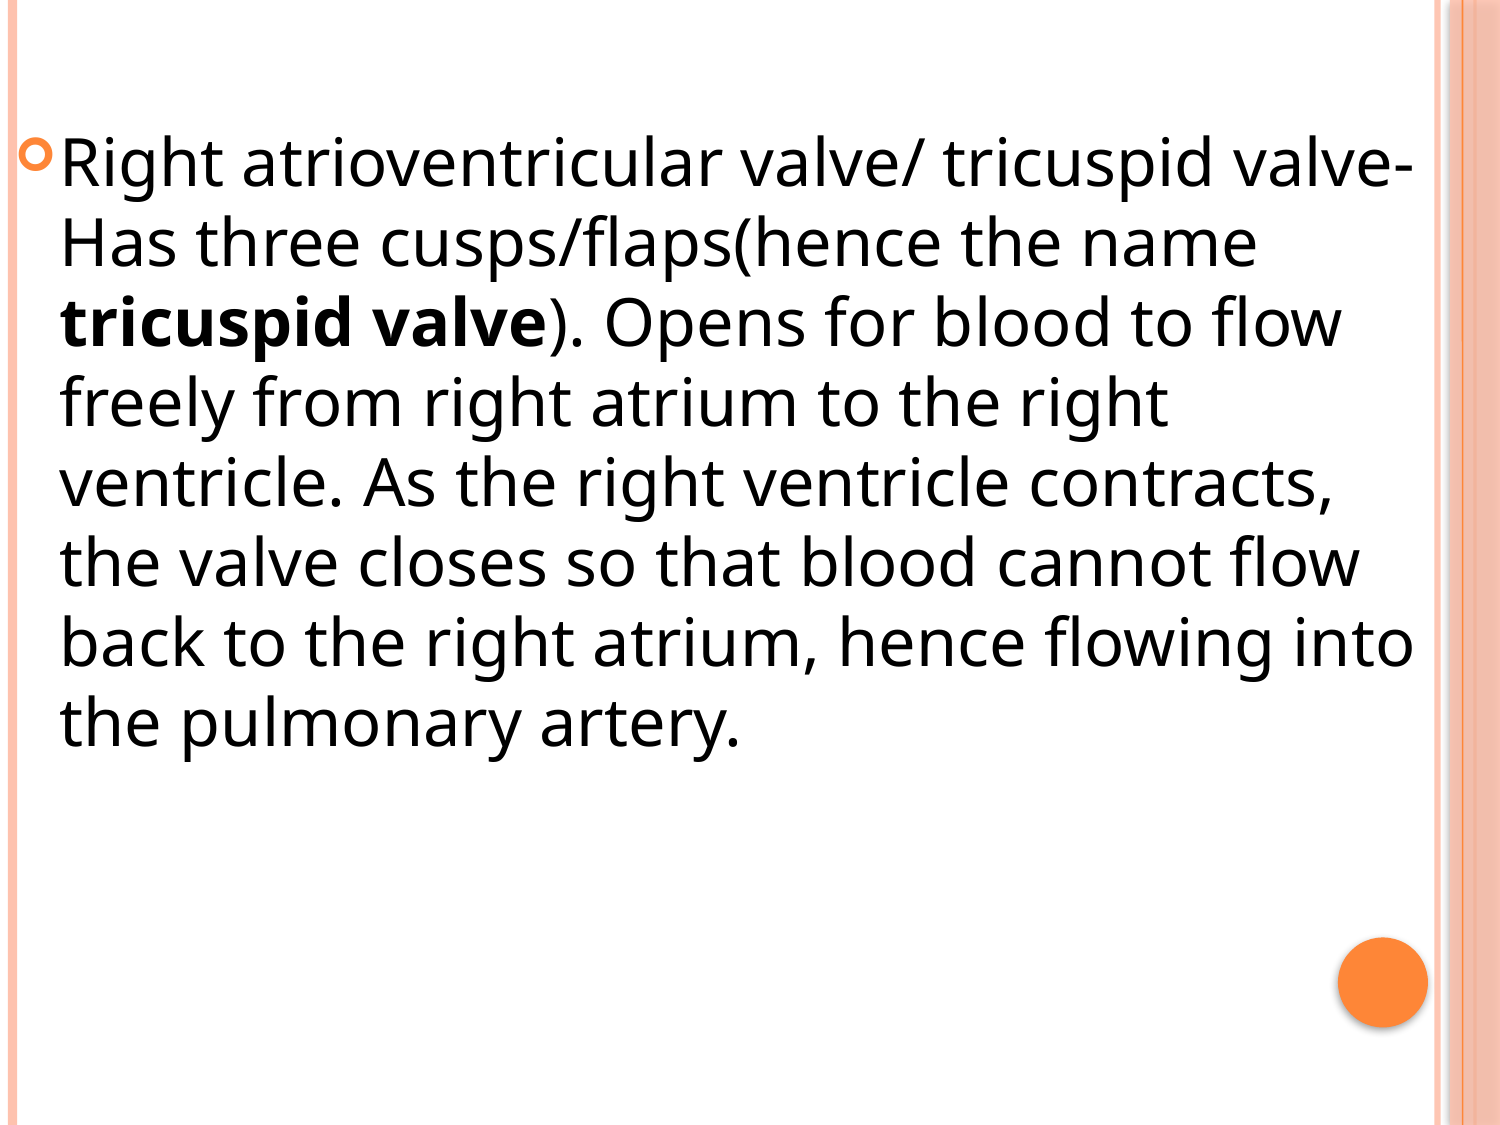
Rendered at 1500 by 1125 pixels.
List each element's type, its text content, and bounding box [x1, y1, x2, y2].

list Right atrioventricular valve/ tricuspid valve-Has three cusps/flaps(hence the name tricuspid valve). Opens for blood to flow freely from right atrium to the right ventricle. As the right ventricle contracts, the valve closes so that blood cannot flow back to the right atrium, hence flowing into the pulmonary artery. [0, 112, 1438, 1062]
